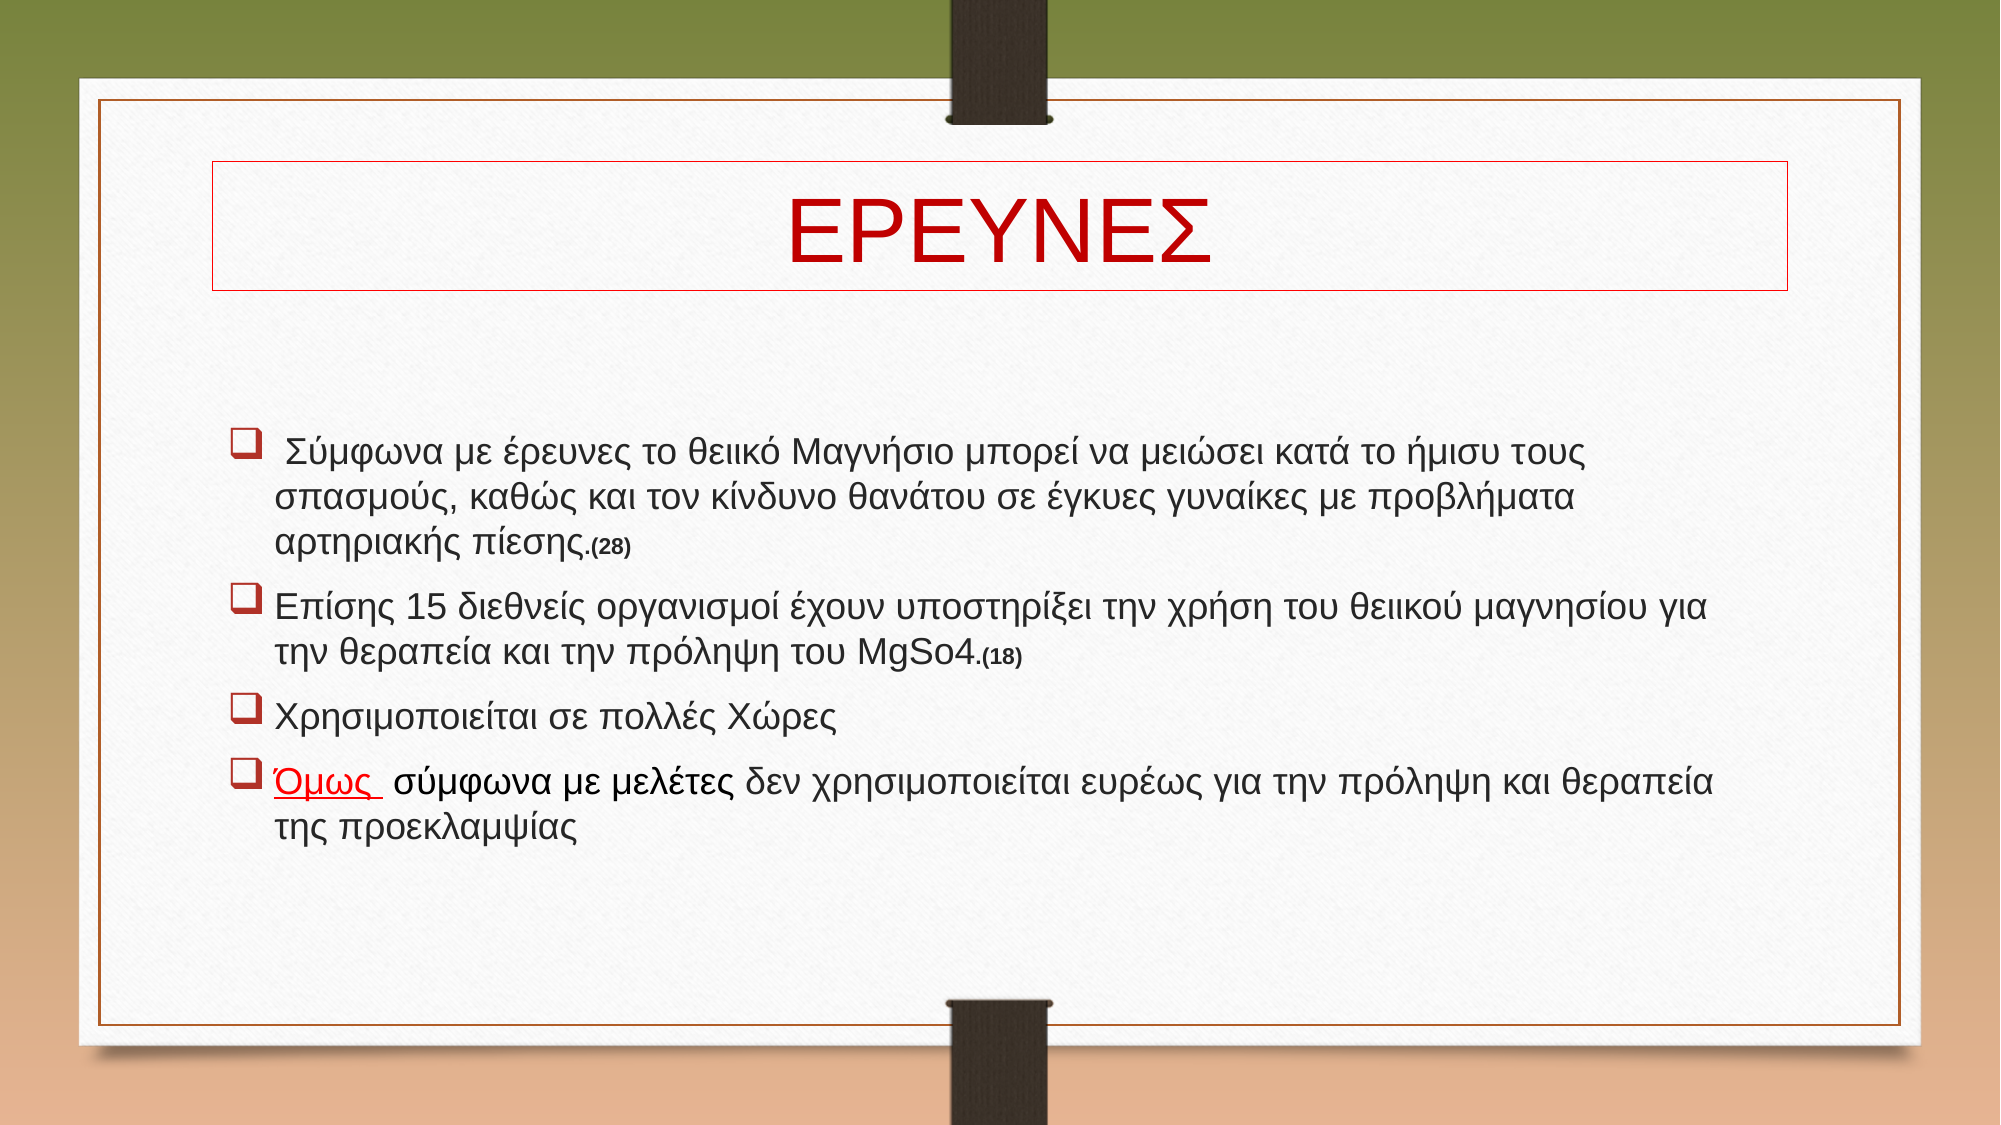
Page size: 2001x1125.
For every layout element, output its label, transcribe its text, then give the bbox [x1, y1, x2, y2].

picture [101, 0, 2000, 1125]
picture [0, 0, 948, 1125]
list Σύμφωνα με έρευνες το θειικό Μαγνήσιο μπορεί να μειώσει κατά το ήμισυ τoυς σπασμούς, καθώς και τον κίνδυνο θανάτου σε έγκυες γυναίκες με προβλήματα αρτηριακής πίεσης.(28) Επίσης 15 διεθνείς οργανισμοί έχουν υποστηρίξει την χρήση του θειικού μαγνησίου για την θεραπεία και την πρόληψη του MgSo4.(18) Χρησιμοποιείται σε πολλές Χώρες Όμως σύμφωνα με μελέτες δεν χρησιμοποιείται ευρέως για την πρόληψη και θεραπεία της προεκλαμψίας [212, 419, 1788, 964]
title ΕΡΕΥΝΕΣ [212, 161, 1788, 291]
